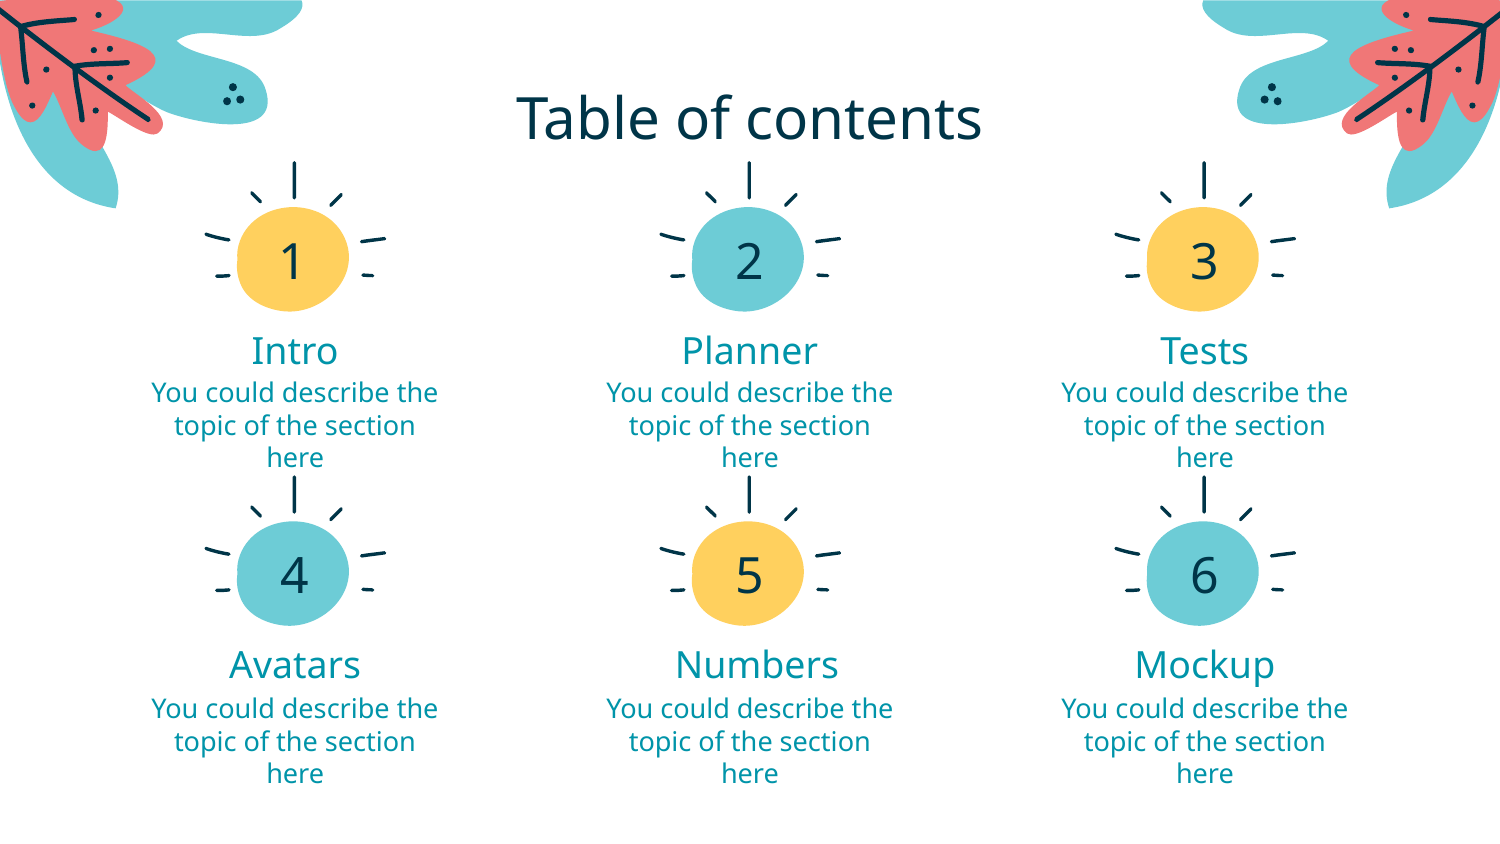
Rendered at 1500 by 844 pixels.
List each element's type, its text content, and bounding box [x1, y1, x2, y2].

title 3 [1147, 207, 1262, 304]
title 4 [238, 521, 353, 619]
subtitle You could describe the topic of the section here [128, 676, 462, 792]
subtitle You could describe the topic of the section here [583, 676, 917, 792]
title 6 [1147, 521, 1262, 619]
subtitle Avatars [199, 619, 391, 676]
subtitle Mockup [1109, 619, 1300, 676]
subtitle Tests [1109, 304, 1300, 362]
title 5 [693, 521, 807, 619]
subtitle You could describe the topic of the section here [583, 360, 917, 476]
subtitle Planner [654, 304, 846, 362]
subtitle Numbers [624, 619, 890, 676]
subtitle You could describe the topic of the section here [1038, 676, 1372, 792]
title Table of contents [116, 65, 1384, 134]
subtitle Intro [199, 304, 391, 362]
subtitle You could describe the topic of the section here [1038, 360, 1372, 476]
title 2 [693, 207, 807, 304]
title 1 [236, 207, 351, 304]
subtitle You could describe the topic of the section here [128, 360, 462, 476]
